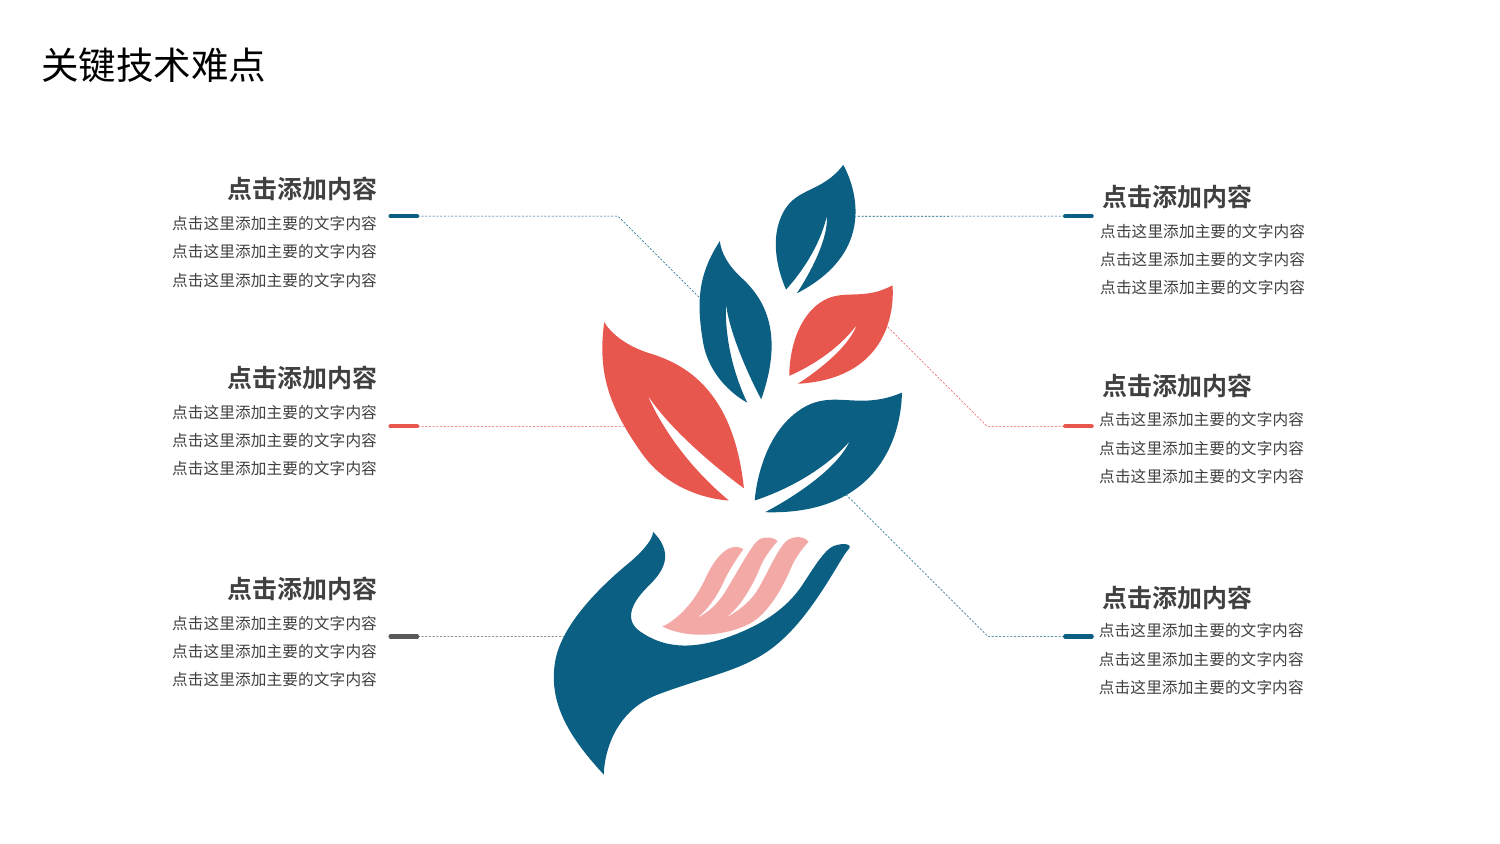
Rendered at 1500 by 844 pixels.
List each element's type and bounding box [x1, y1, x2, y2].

text_box [838, 487, 1092, 637]
text_box [156, 173, 421, 290]
text_box [602, 321, 744, 501]
text_box [1059, 370, 1320, 487]
text_box [156, 573, 421, 690]
text_box [882, 321, 1092, 427]
text_box [699, 240, 772, 403]
text_box [548, 531, 855, 775]
text_box [775, 164, 856, 294]
text_box [156, 362, 421, 479]
text_box [1059, 181, 1321, 298]
text_box [754, 398, 898, 513]
text_box [390, 216, 705, 304]
text_box [1059, 582, 1320, 697]
text_box [789, 285, 893, 384]
